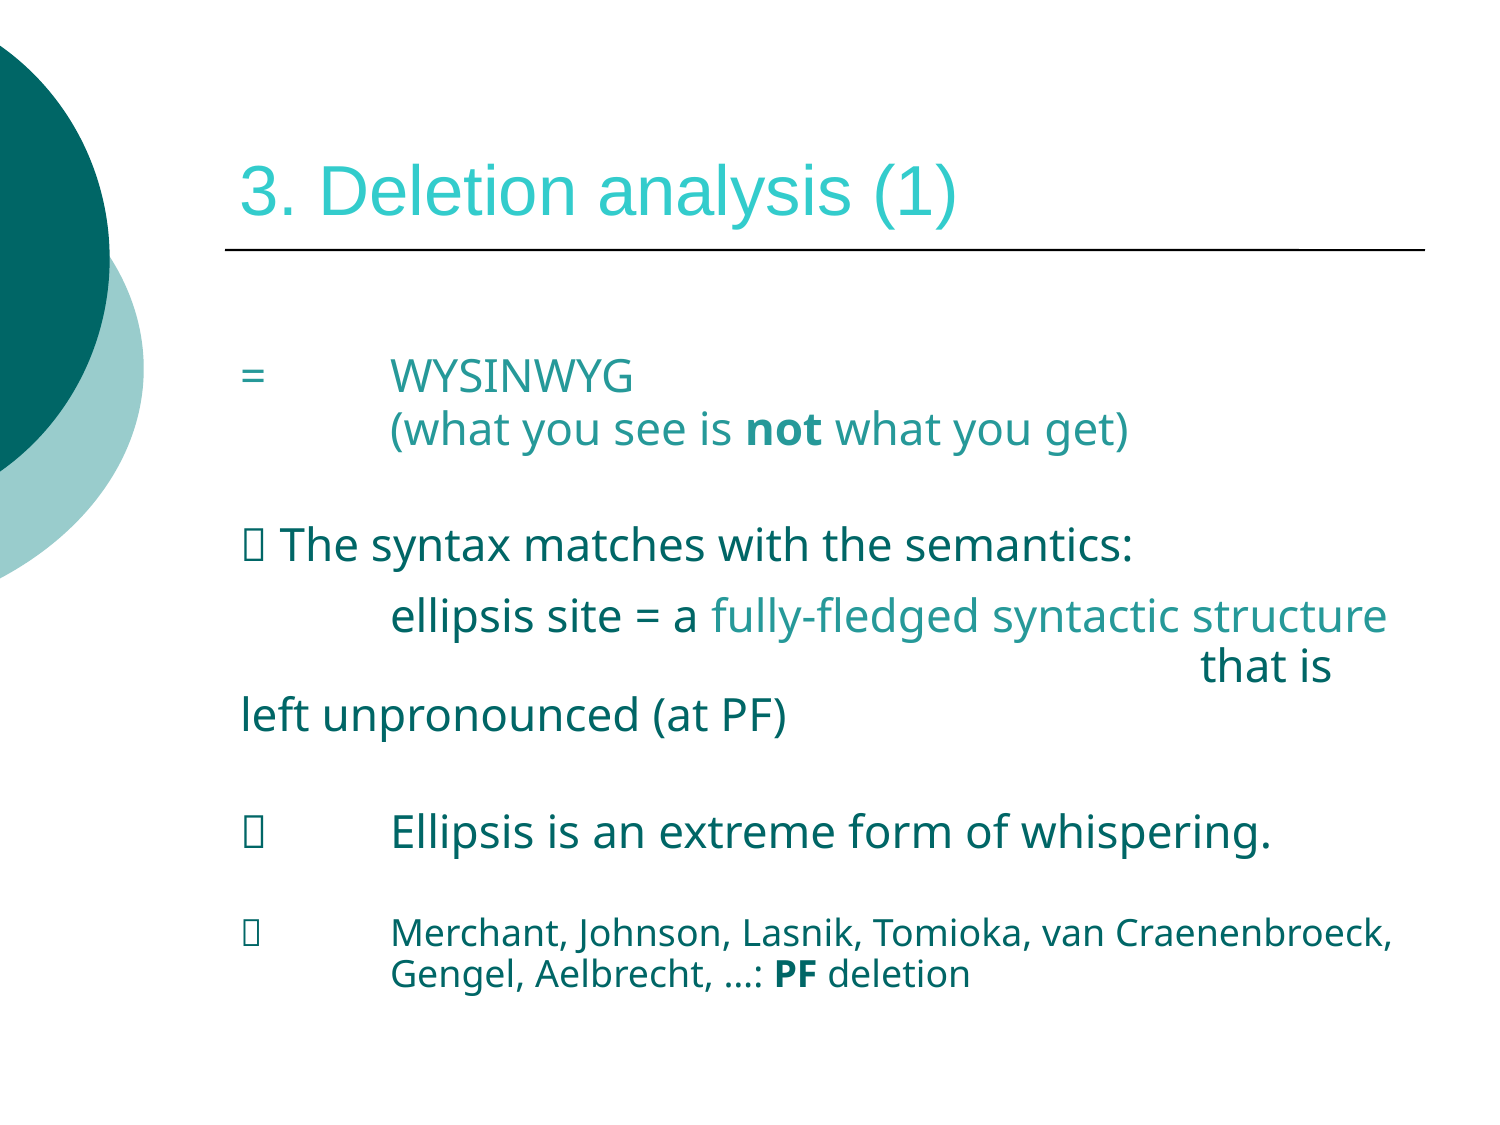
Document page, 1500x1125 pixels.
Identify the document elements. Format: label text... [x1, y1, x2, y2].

list = WYSINWYG (what you see is not what you get)  The syntax matches with the semantics: ellipsis site = a fully-fledged syntactic structure that is left unpronounced (at PF)  Ellipsis is an extreme form of whispering.  Merchant, Johnson, Lasnik, Tomioka, van Craenenbroeck, Gengel, Aelbrecht, …: PF deletion [224, 349, 1425, 1026]
title 3. Deletion analysis (1) [224, 49, 1425, 238]
